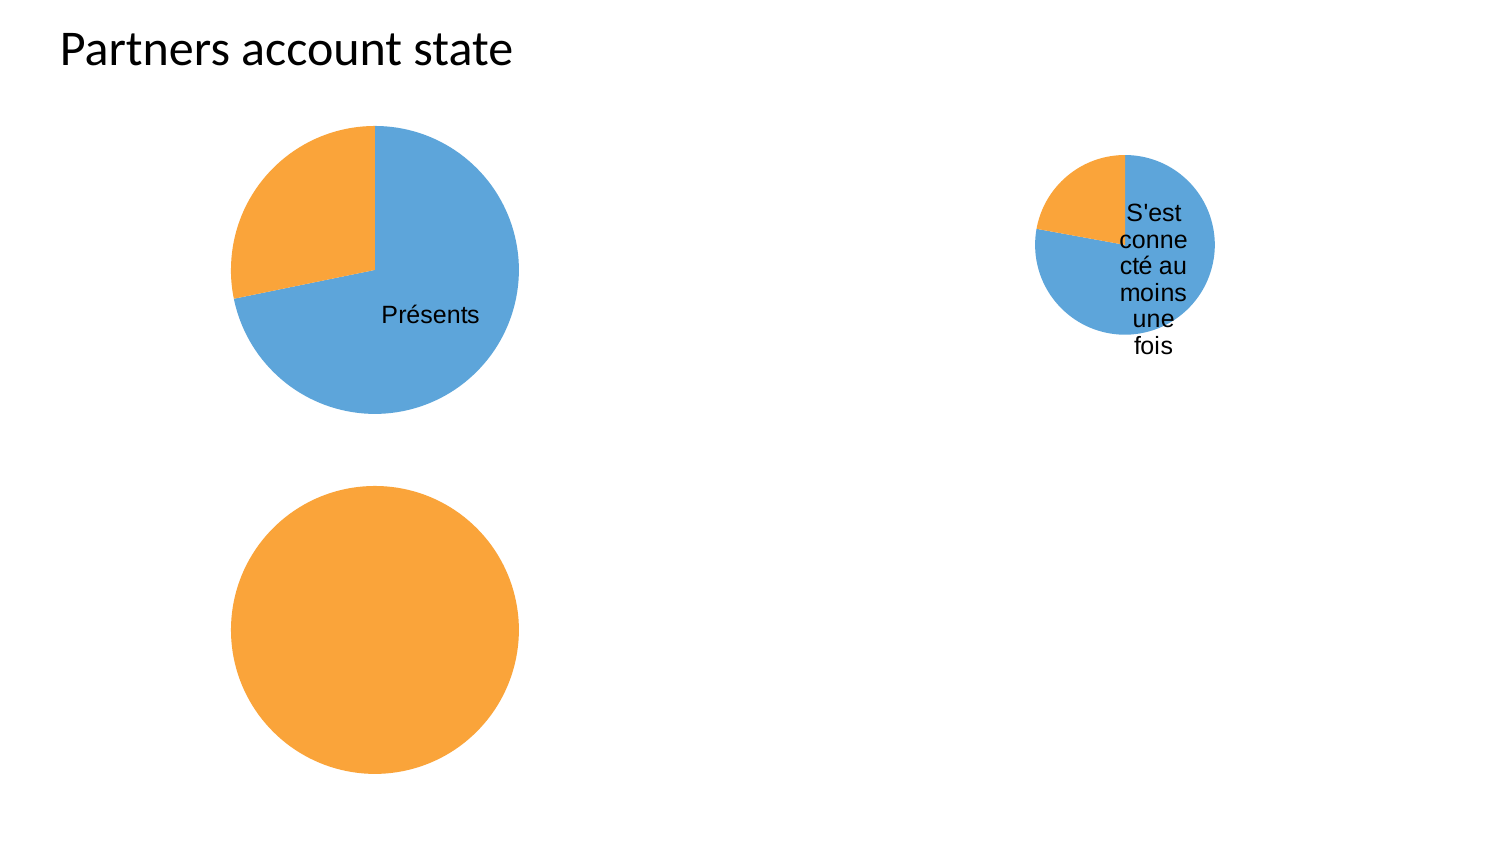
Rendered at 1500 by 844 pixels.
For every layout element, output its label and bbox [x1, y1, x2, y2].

chart [0, 479, 750, 780]
chart [0, 119, 1500, 420]
